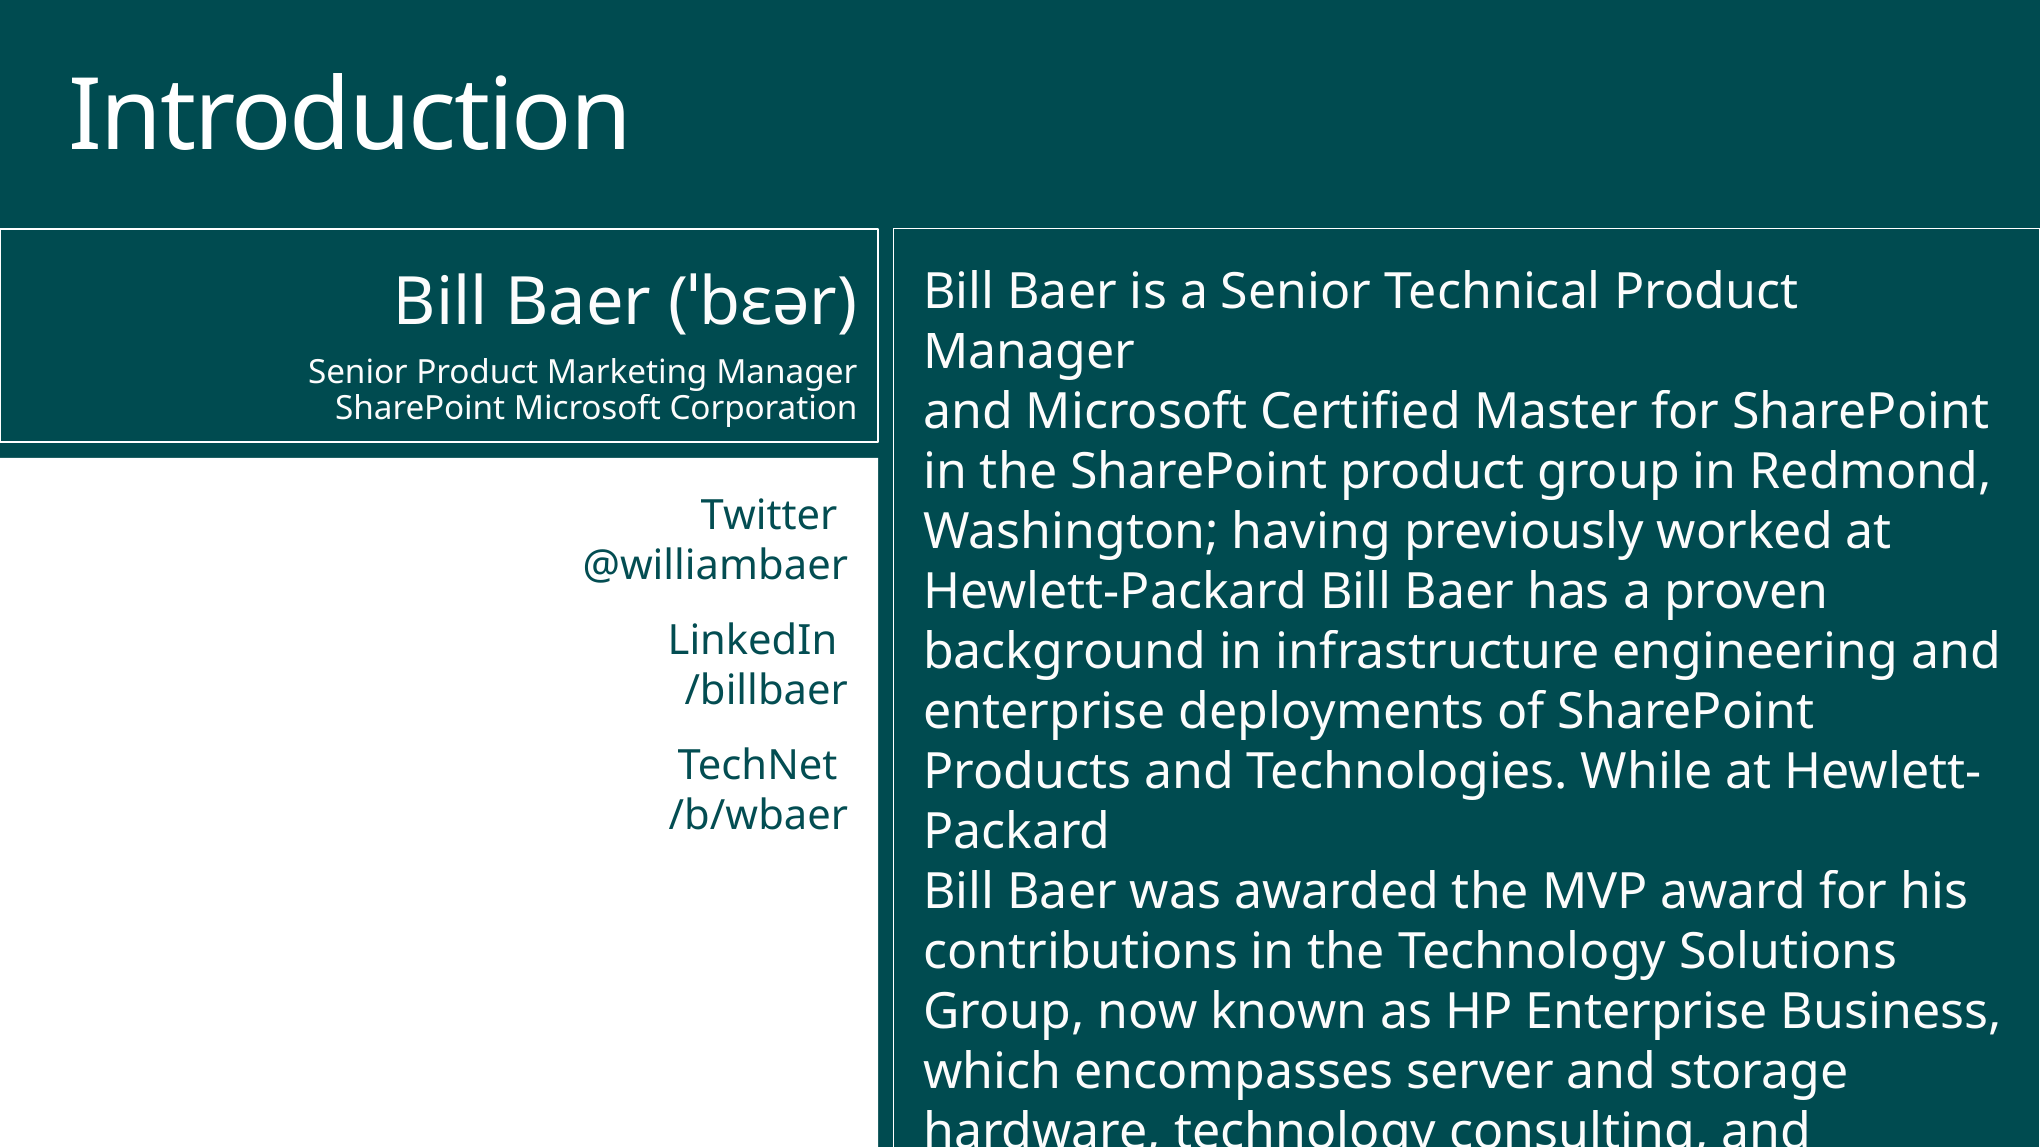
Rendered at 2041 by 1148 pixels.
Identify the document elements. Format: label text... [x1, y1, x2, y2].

title Introduction [45, 48, 1996, 199]
text_box Bill Baer (ˈbɛər) Senior Product Marketing Manager SharePoint Microsoft Corporation [0, 228, 879, 443]
text_box Bill Baer is a Senior Technical Product Manager and Microsoft Certified Master for SharePoint in the SharePoint product group in Redmond, Washington; having previously worked at Hewlett-Packard Bill Baer has a proven background in infrastructure engineering and enterprise deployments of SharePoint Products and Technologies. While at Hewlett-Packard Bill Baer was awarded the MVP award for his contributions in the Technology Solutions Group, now known as HP Enterprise Business, which encompasses server and storage hardware, technology consulting, and software sales. [893, 228, 2040, 1148]
text_box Twitter @williambaer LinkedIn /billbaer TechNet /b/wbaer [0, 457, 879, 1148]
